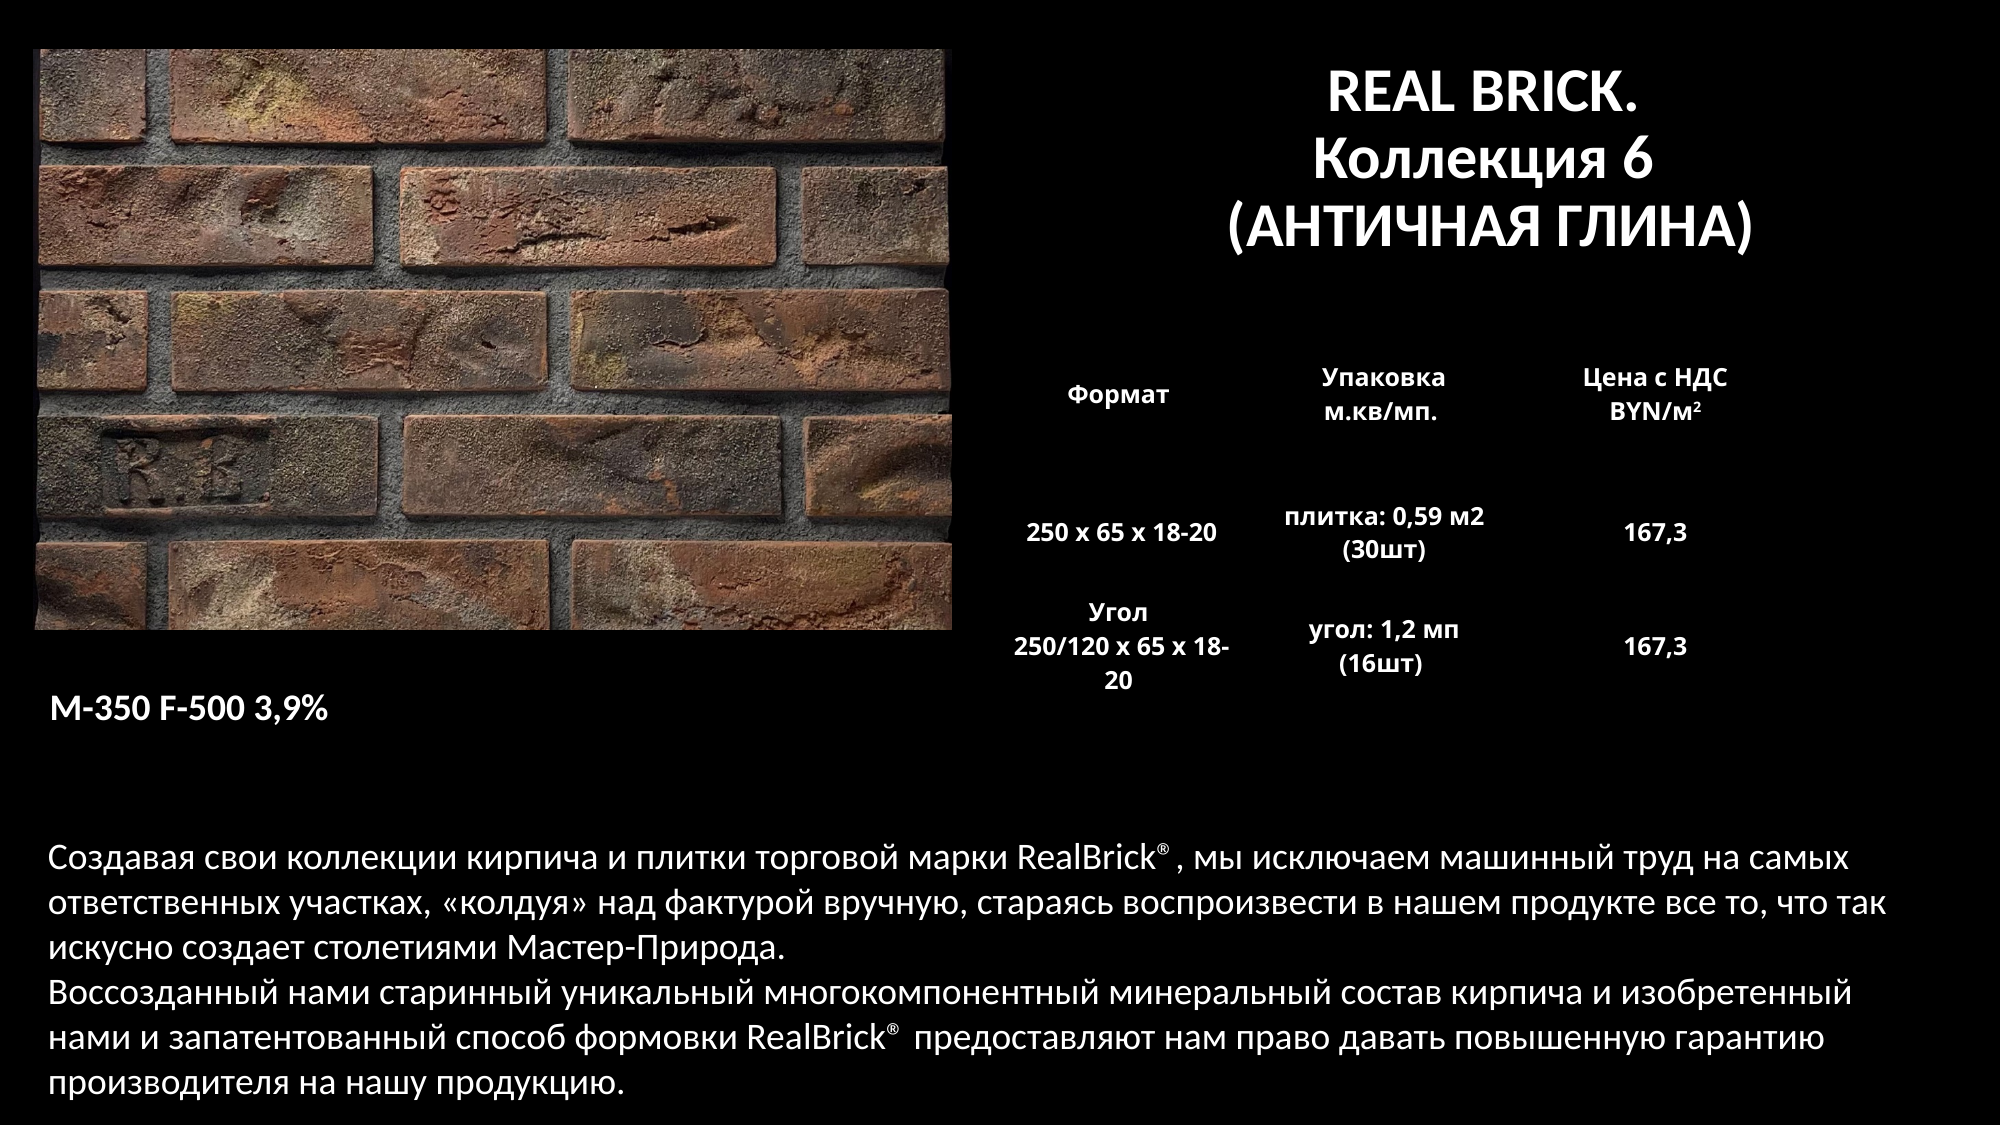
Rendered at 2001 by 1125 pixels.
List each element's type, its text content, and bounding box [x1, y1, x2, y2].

table_cell 167,3 [1512, 587, 1799, 704]
table_cell 167,3 [1512, 478, 1799, 587]
text_box Создавая свои коллекции кирпича и плитки торговой марки RealBrick®, мы исключаем машинный труд на самых ответственных участках, «колдуя» над фактурой вручную, стараясь воспроизвести в нашем продукте все то, что так искусно создает столетиями Мастер-Природа. Воссозданный нами старинный уникальный многокомпонентный минеральный состав кирпича и изобретенный нами и запатентованный способ формовки RealBrick® предоставляют нам право давать повышенную гарантию производителя на нашу продукцию. [33, 824, 1955, 1110]
title REAL BRICK. Коллекция 6 (АНТИЧНАЯ ГЛИНА) [952, 49, 2000, 268]
table_header Цена с НДС BYN/м2 [1512, 309, 1799, 477]
table_header Формат [980, 309, 1256, 477]
picture [33, 49, 952, 630]
table_cell Угол 250/120 x 65 x 18-20 [980, 587, 1256, 704]
text_box М-350 F-500 3,9% [34, 676, 344, 736]
table_cell угол: 1,2 мп (16шт) [1258, 587, 1510, 704]
table_cell плитка: 0,59 м2 (30шт) [1258, 478, 1510, 587]
table_header Упаковка м.кв/мп. [1258, 309, 1510, 477]
table_cell 250 x 65 x 18-20 [980, 478, 1256, 587]
